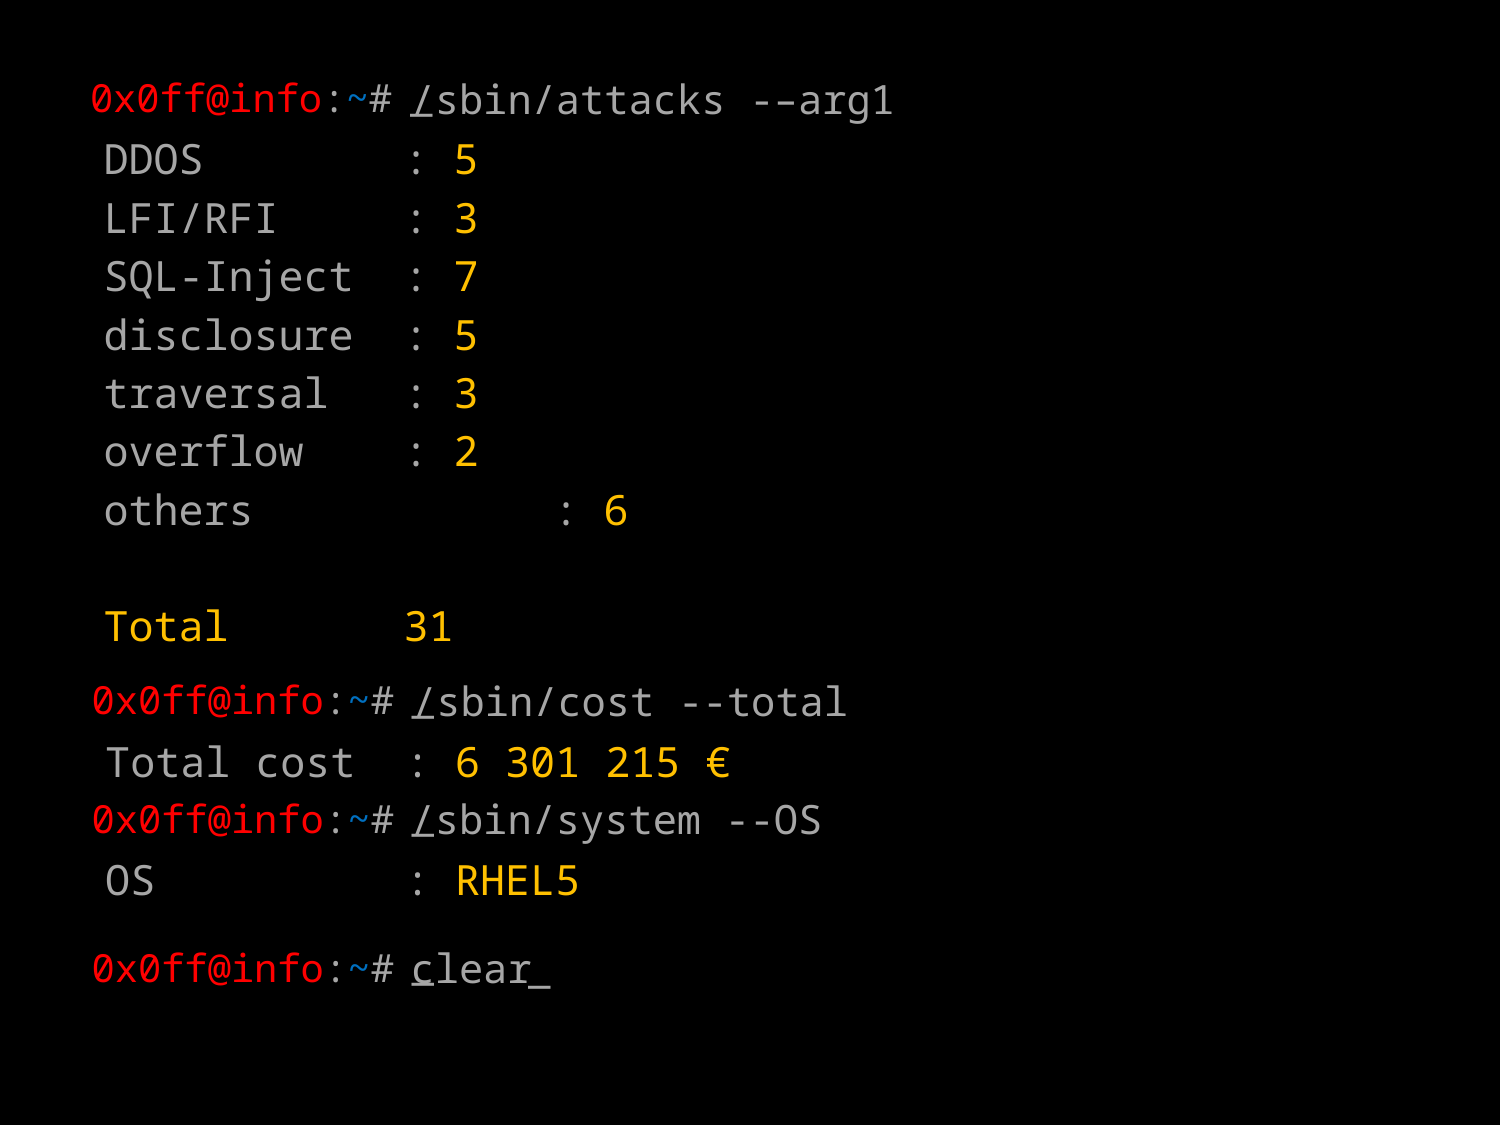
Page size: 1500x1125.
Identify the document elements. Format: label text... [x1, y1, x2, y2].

list 0x0ff@info:~# [75, 66, 395, 131]
text_box /sbin/cost --total [449, 668, 1425, 733]
text_box OS : RHEL5 [90, 845, 1390, 917]
text_box /sbin/attacks -–arg1 [448, 66, 1424, 131]
text_box clear [395, 935, 1424, 1000]
text_box _ [513, 938, 566, 999]
text_box DDOS : 5 LFI/RFI : 3 SQL-Inject : 7 disclosure : 5 traversal : 3 overflow : 2 others : 6 Total 31 [88, 125, 1388, 668]
text_box 0x0ff@info:~# [76, 668, 396, 733]
text_box _ [396, 668, 449, 729]
text_box _ [395, 66, 448, 127]
text_box Total cost : 6 301 215 € [90, 727, 1390, 786]
text_box 0x0ff@info:~# [76, 786, 395, 851]
text_box /sbin/system --OS [395, 786, 1424, 851]
text_box 0x0ff@info:~# [76, 935, 395, 1000]
